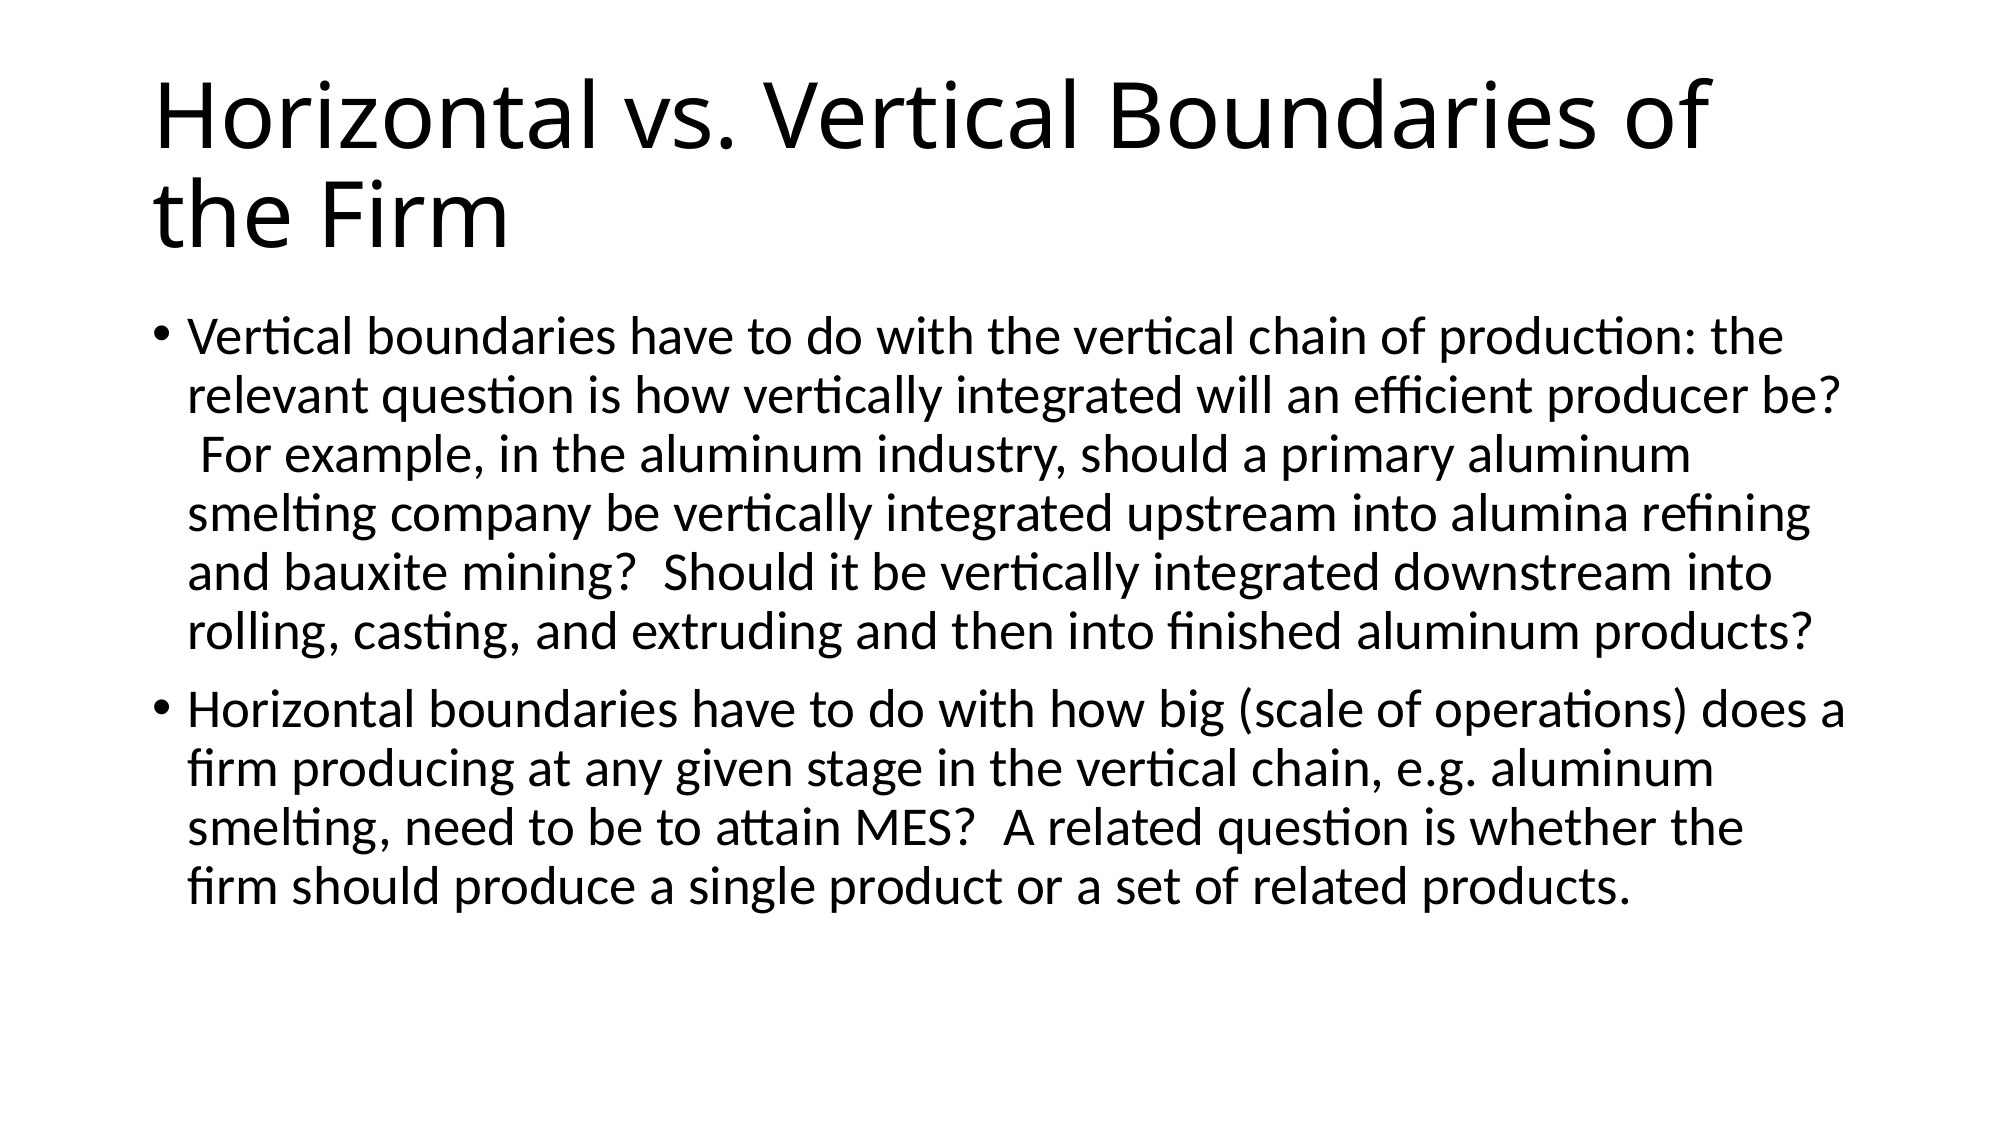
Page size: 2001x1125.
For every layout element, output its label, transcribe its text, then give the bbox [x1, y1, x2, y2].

list Vertical boundaries have to do with the vertical chain of production: the relevant question is how vertically integrated will an efficient producer be? For example, in the aluminum industry, should a primary aluminum smelting company be vertically integrated upstream into alumina refining and bauxite mining? Should it be vertically integrated downstream into rolling, casting, and extruding and then into finished aluminum products? Horizontal boundaries have to do with how big (scale of operations) does a firm producing at any given stage in the vertical chain, e.g. aluminum smelting, need to be to attain MES? A related question is whether the firm should produce a single product or a set of related products. [137, 299, 1863, 1014]
title Horizontal vs. Vertical Boundaries of the Firm [137, 59, 1863, 278]
